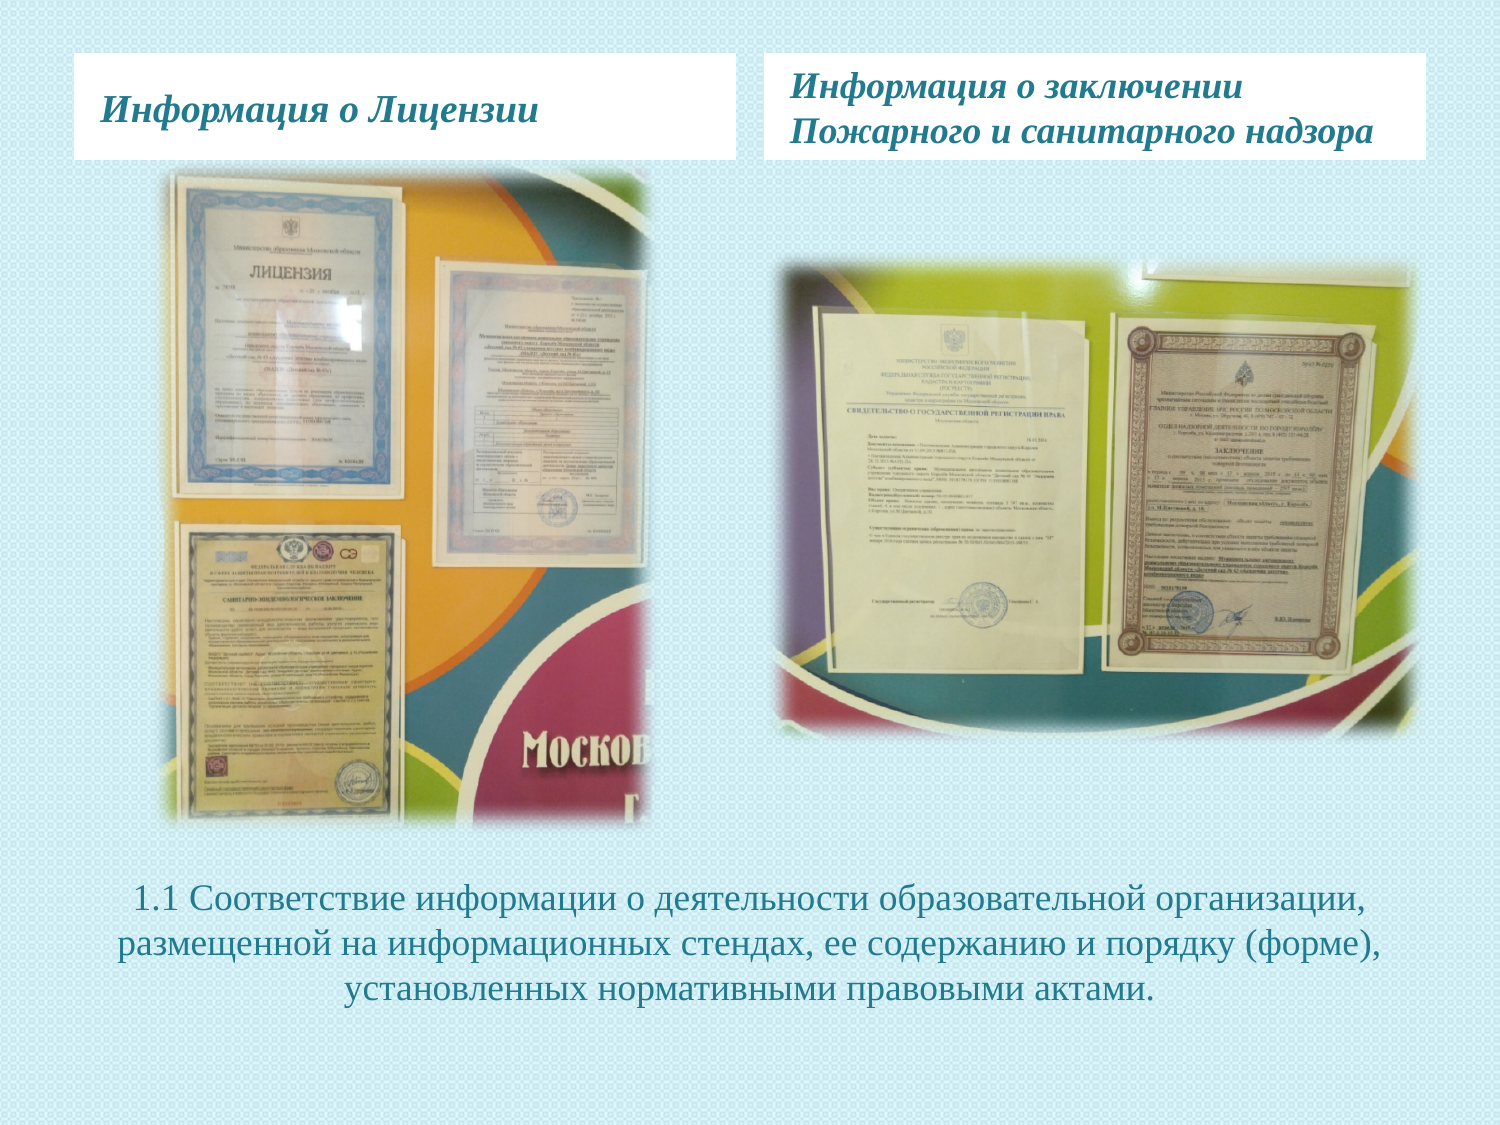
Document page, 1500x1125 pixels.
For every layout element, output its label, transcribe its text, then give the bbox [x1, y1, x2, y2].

title 1.1 Соответствие информации о деятельности образовательной организации, размещенной на информационных стендах, ее содержанию и порядку (форме), установленных нормативными правовыми актами. [75, 846, 1425, 1034]
list Информация о Лицензии [74, 53, 736, 160]
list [764, 248, 1426, 745]
list Информация о заключении Пожарного и санитарного надзора [764, 53, 1426, 160]
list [151, 158, 659, 835]
